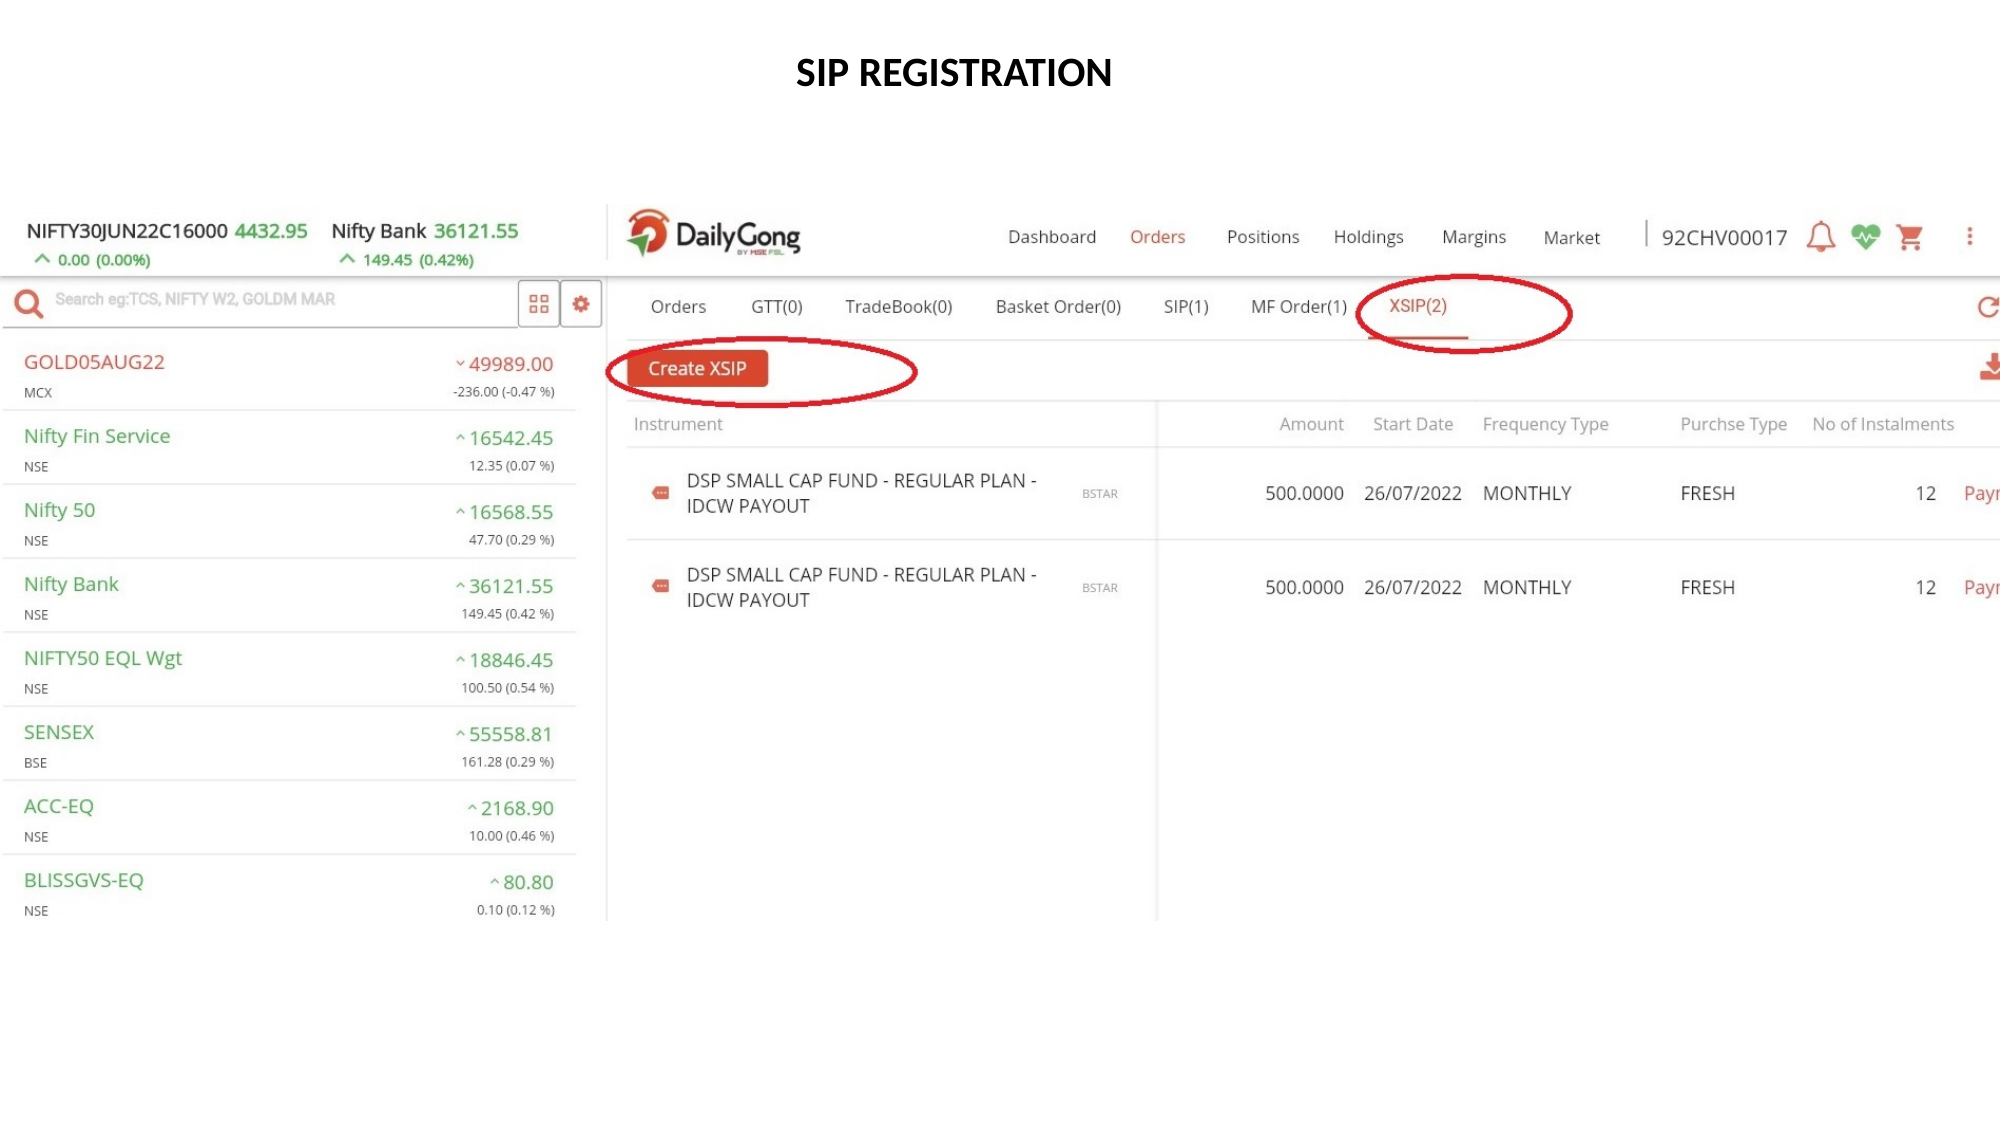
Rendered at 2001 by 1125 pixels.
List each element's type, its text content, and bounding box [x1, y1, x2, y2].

picture [0, 204, 2000, 921]
text_box SIP REGISTRATION [505, 37, 1426, 103]
